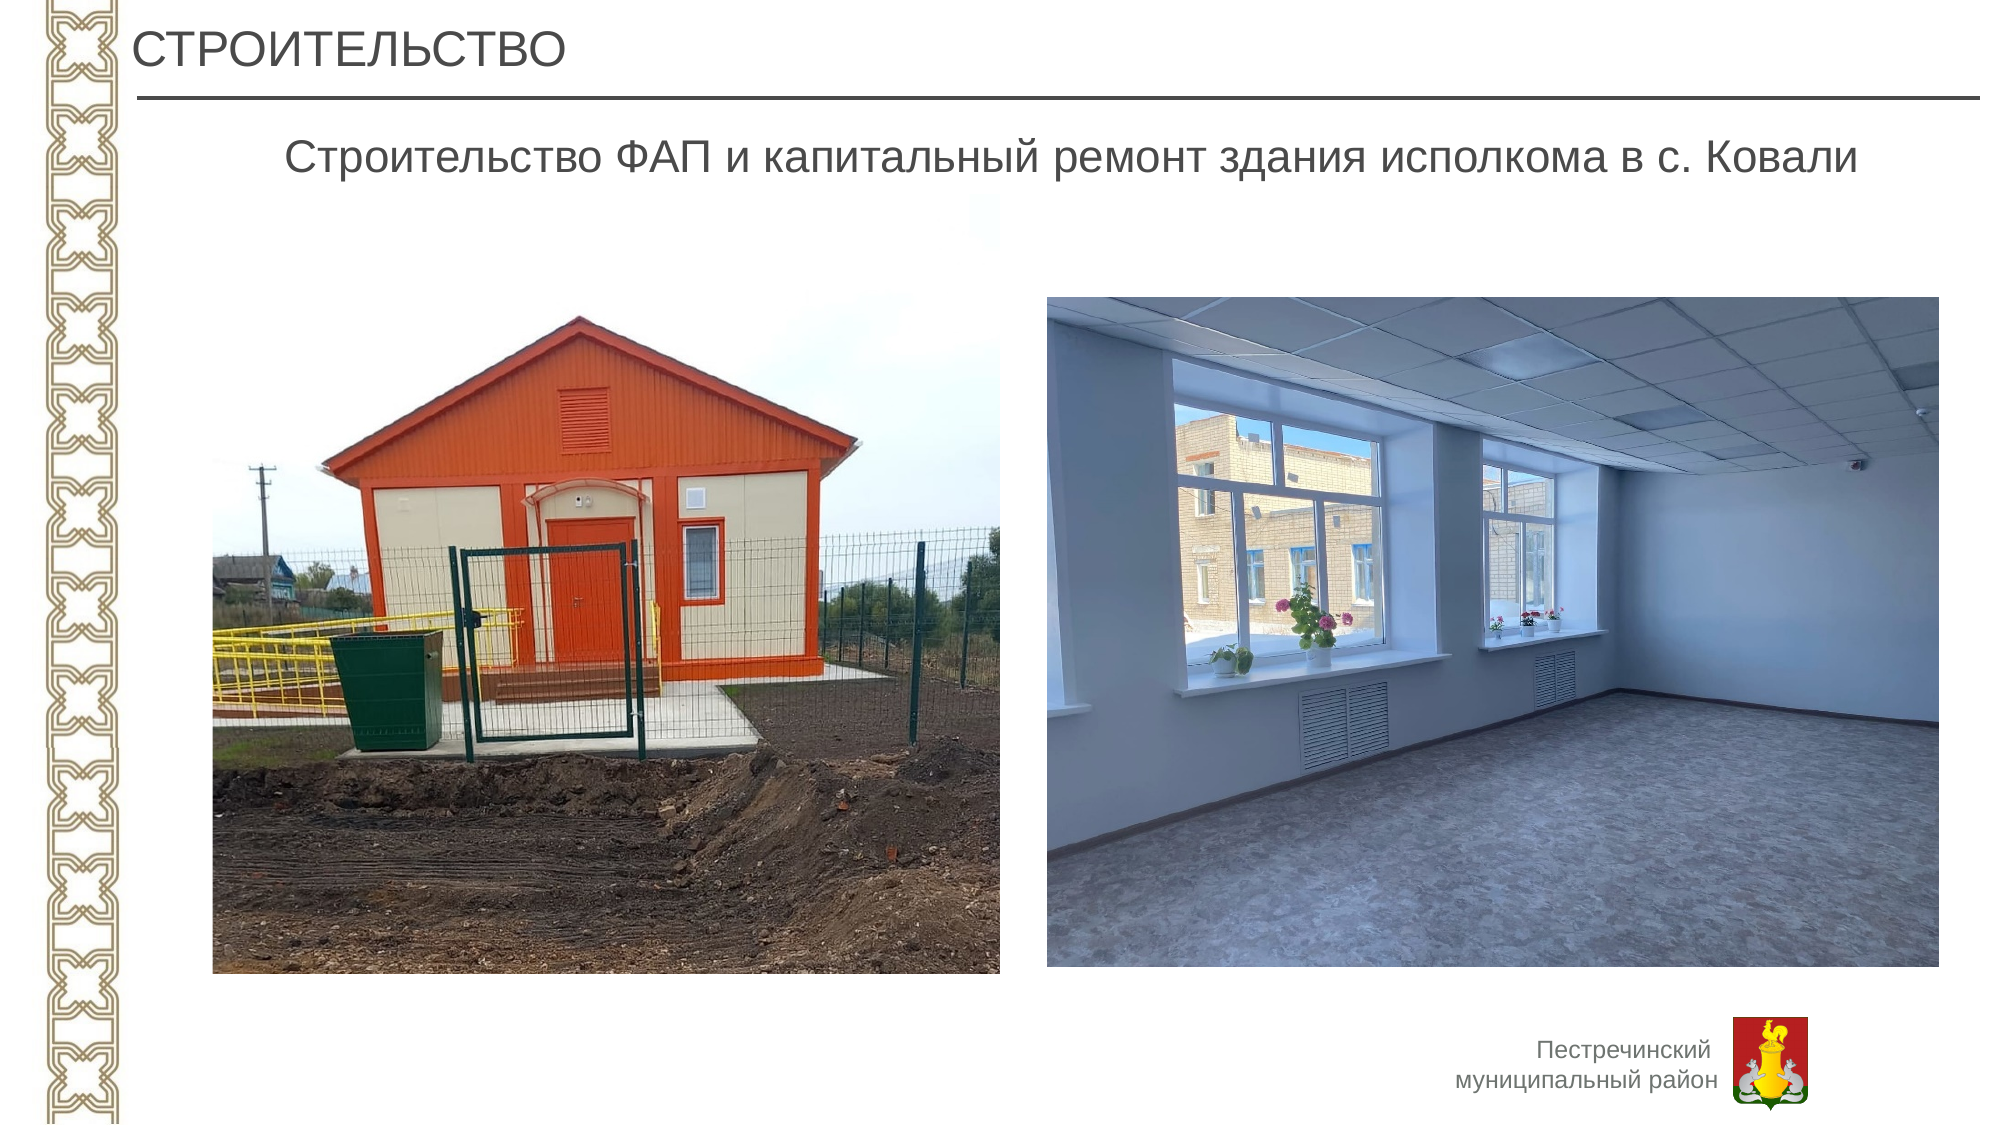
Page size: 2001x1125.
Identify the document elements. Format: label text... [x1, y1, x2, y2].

text_box Строительство ФАП и капитальный ремонт здания исполкома в с. Ковали [165, 119, 1980, 189]
text_box Пестречинский муниципальный район [1392, 1026, 1733, 1101]
picture [0, 0, 2001, 1125]
text_box СТРОИТЕЛЬСТВО [116, 8, 2000, 84]
